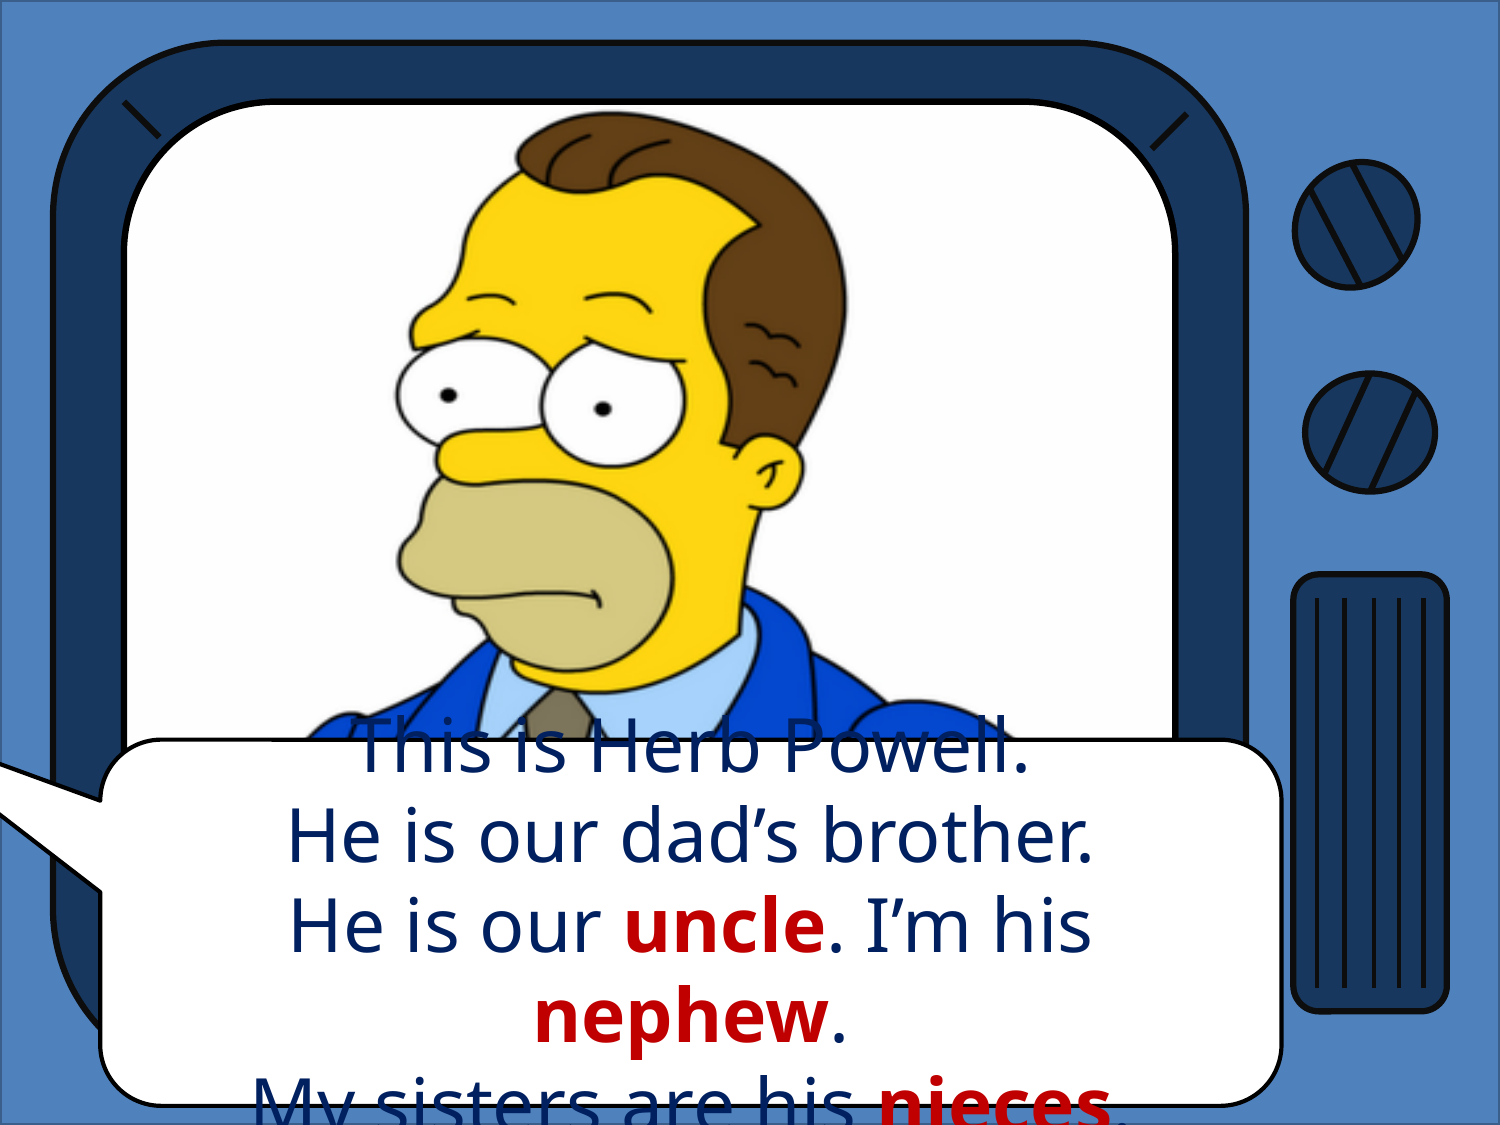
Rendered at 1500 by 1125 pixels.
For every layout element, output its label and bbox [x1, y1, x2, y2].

text_box [0, 0, 1500, 1125]
